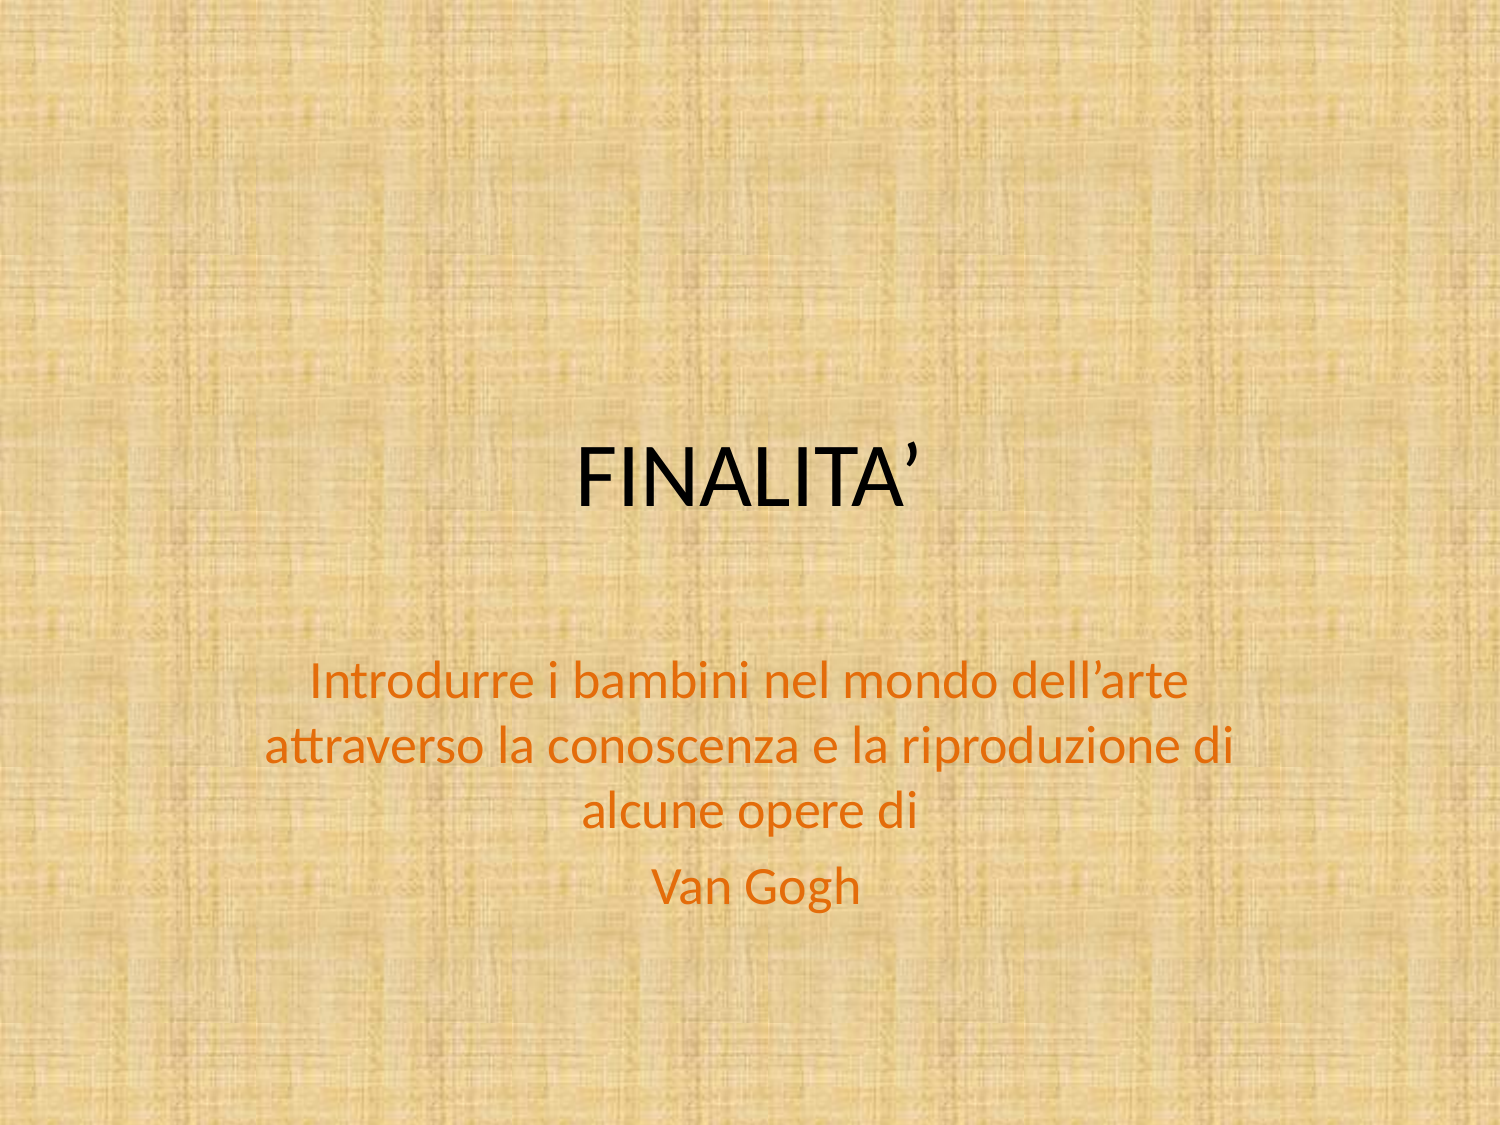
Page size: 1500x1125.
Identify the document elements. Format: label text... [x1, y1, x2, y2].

title FINALITA’ [112, 349, 1388, 591]
picture [0, 0, 1500, 1125]
subtitle Introdurre i bambini nel mondo dell’arte attraverso la conoscenza e la riproduzione di alcune opere di Van Gogh [225, 637, 1275, 925]
